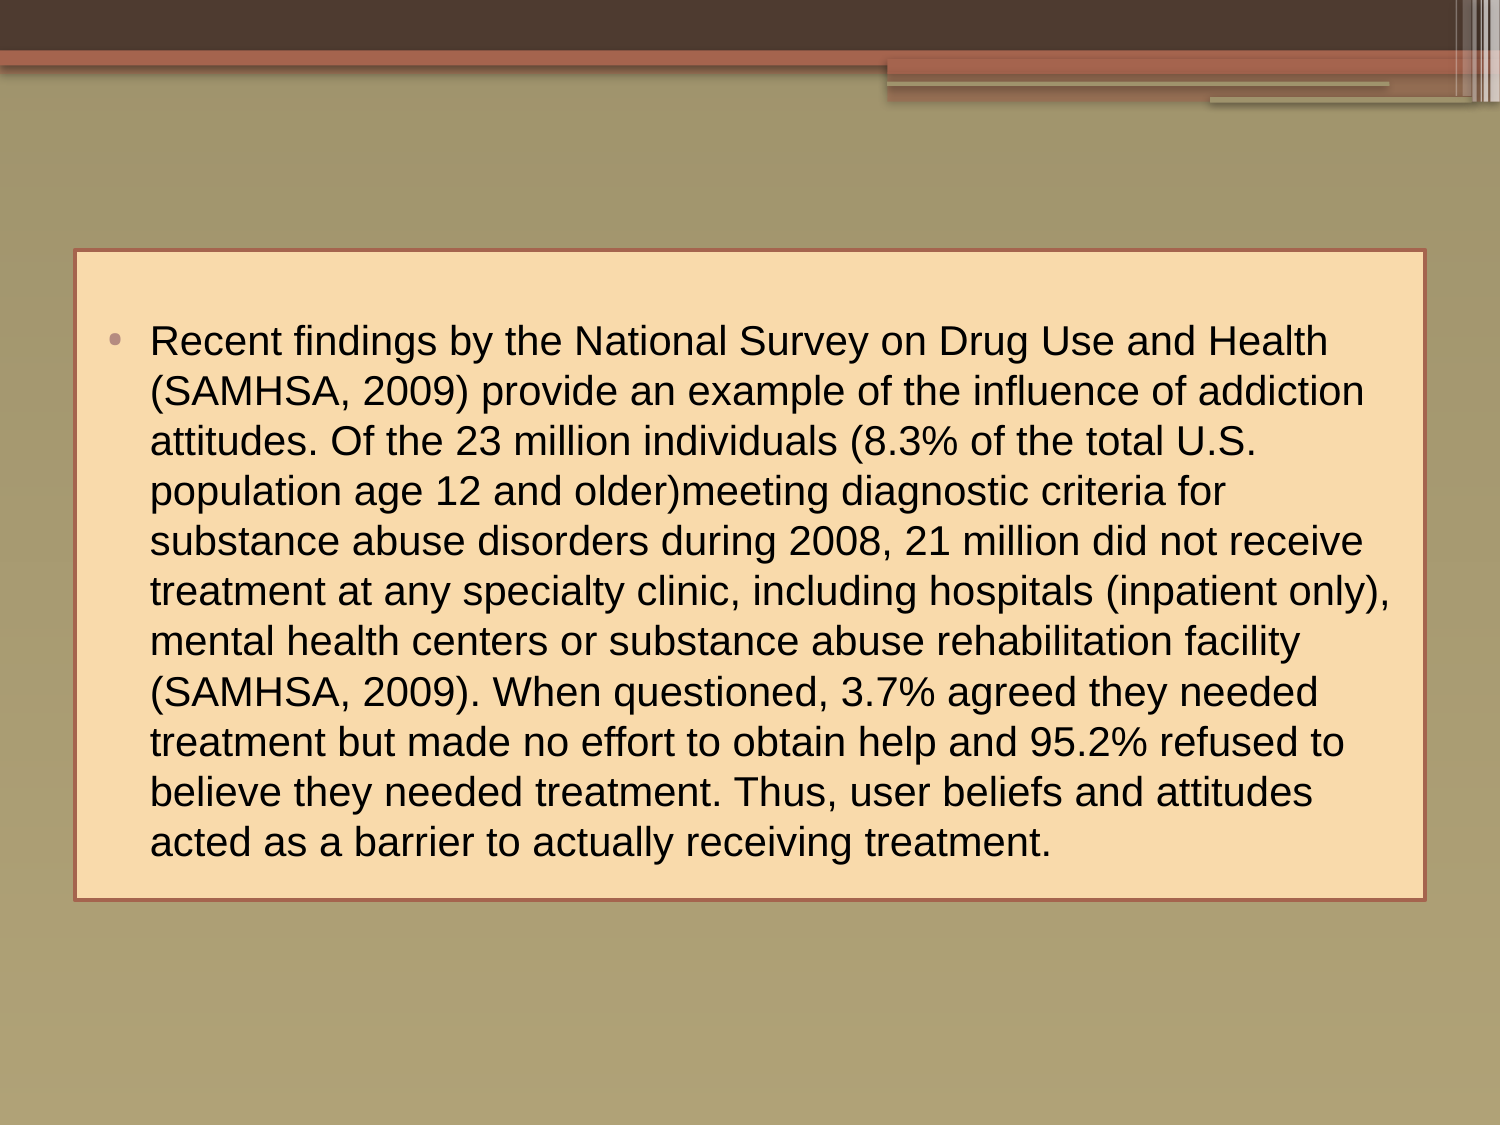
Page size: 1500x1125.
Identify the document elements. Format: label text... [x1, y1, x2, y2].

list Recent findings by the National Survey on Drug Use and Health (SAMHSA, 2009) provide an example of the influence of addiction attitudes. Of the 23 million individuals (8.3% of the total U.S. population age 12 and older)meeting diagnostic criteria for substance abuse disorders during 2008, 21 million did not receive treatment at any specialty clinic, including hospitals (inpatient only), mental health centers or substance abuse rehabilitation facility (SAMHSA, 2009). When questioned, 3.7% agreed they needed treatment but made no effort to obtain help and 95.2% refused to believe they needed treatment. Thus, user beliefs and attitudes acted as a barrier to actually receiving treatment. [75, 249, 1425, 900]
